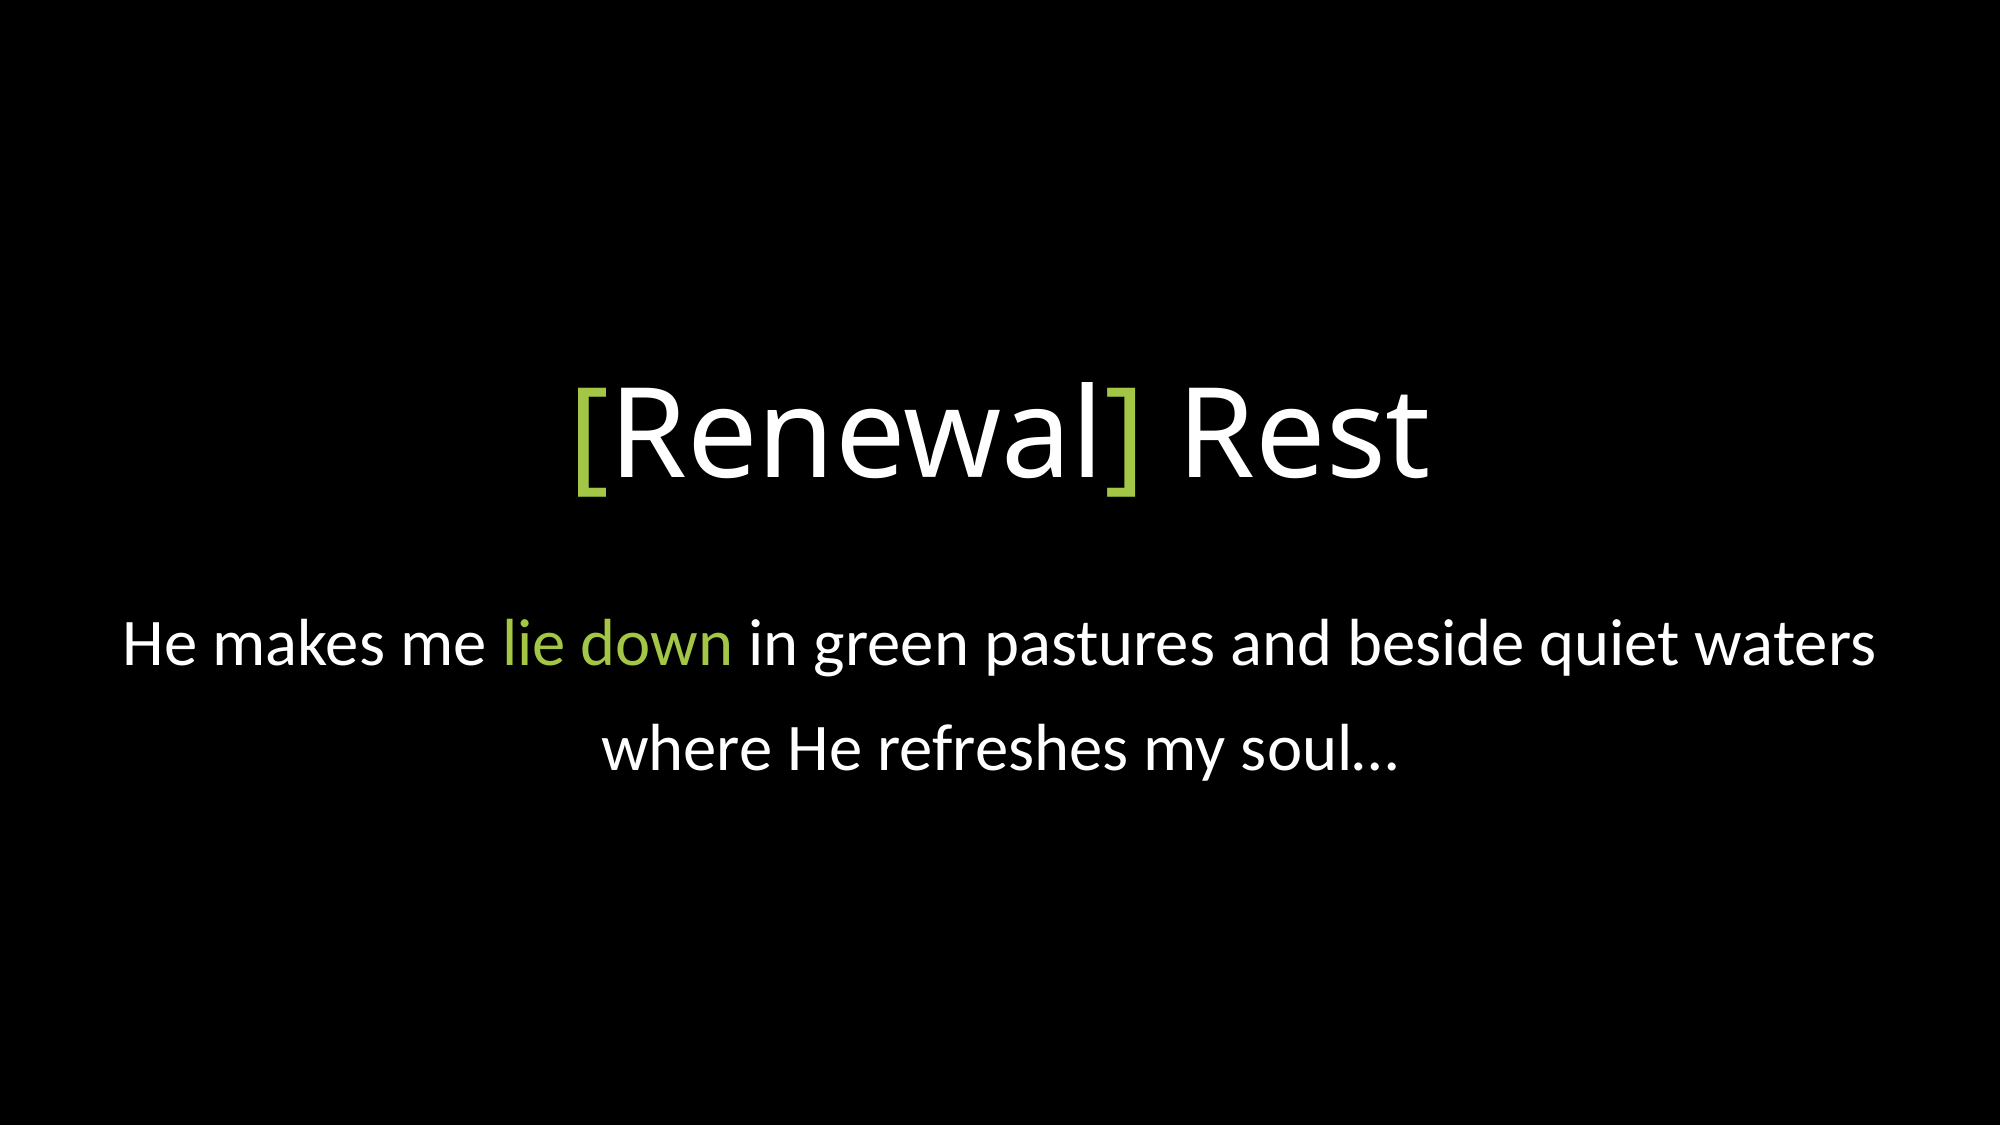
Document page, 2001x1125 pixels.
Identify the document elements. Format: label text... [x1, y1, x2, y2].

text_box He makes me lie down in green pastures and beside quiet waters where He refreshes my soul… [98, 590, 1902, 775]
title [Renewal] Rest [165, 332, 1835, 512]
